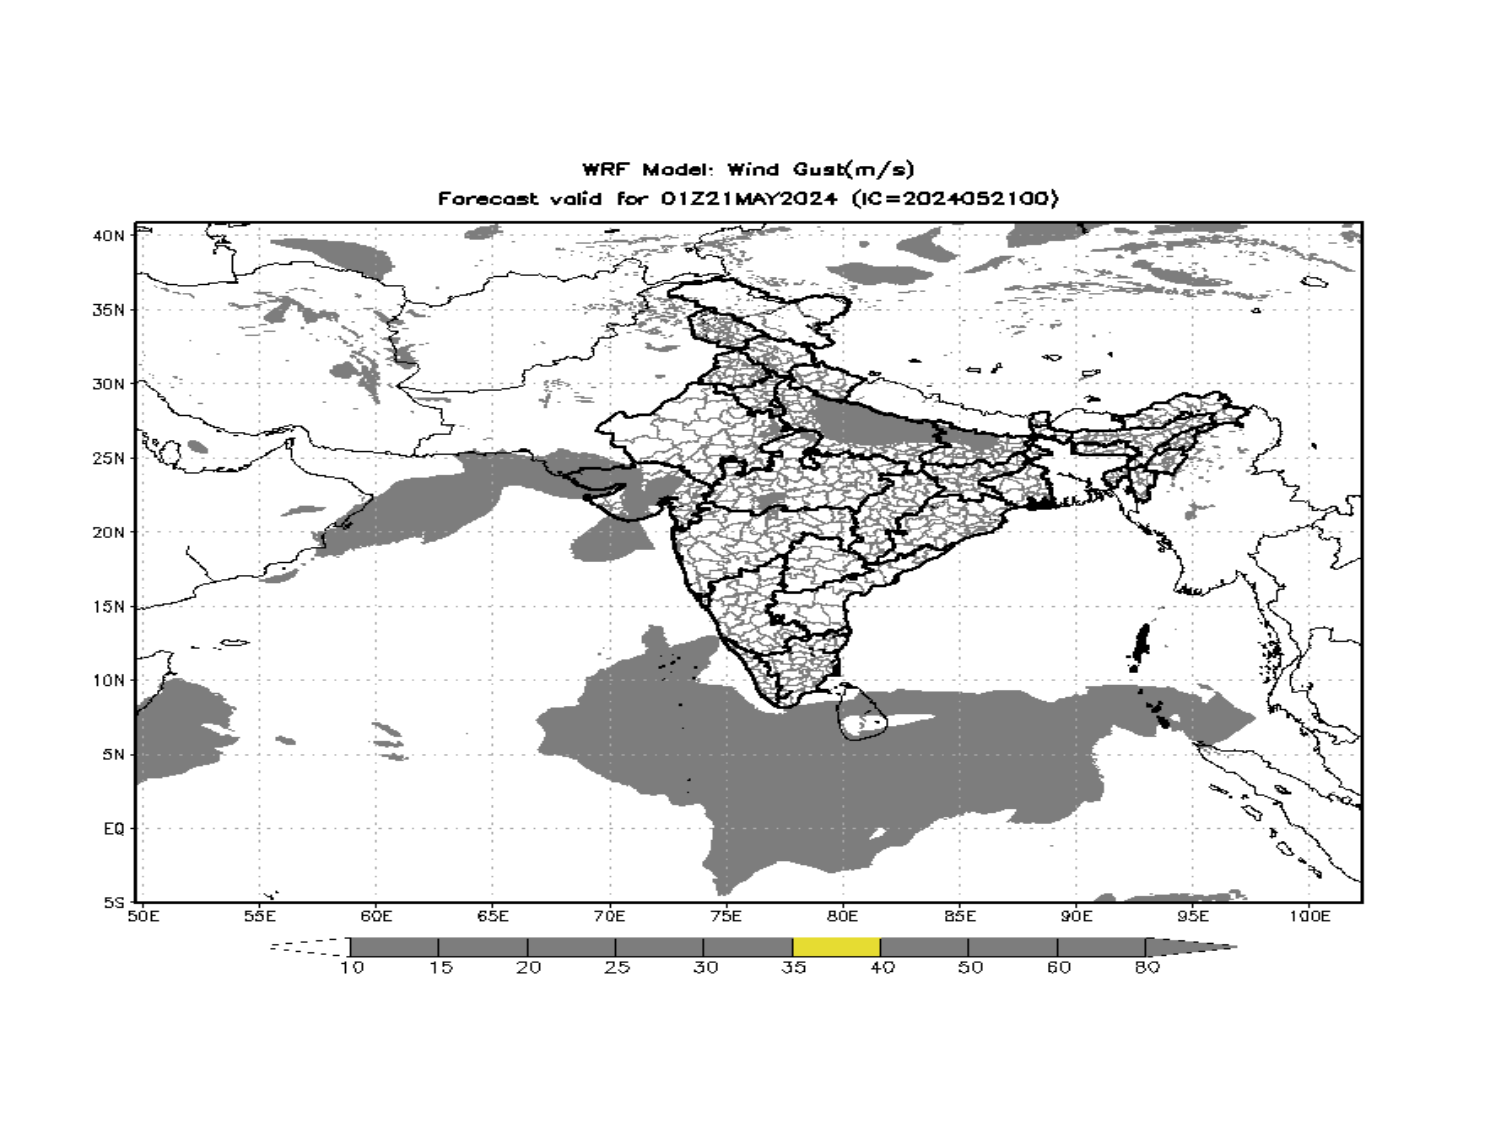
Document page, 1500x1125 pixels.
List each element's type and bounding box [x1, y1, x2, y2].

picture [74, 149, 1426, 976]
